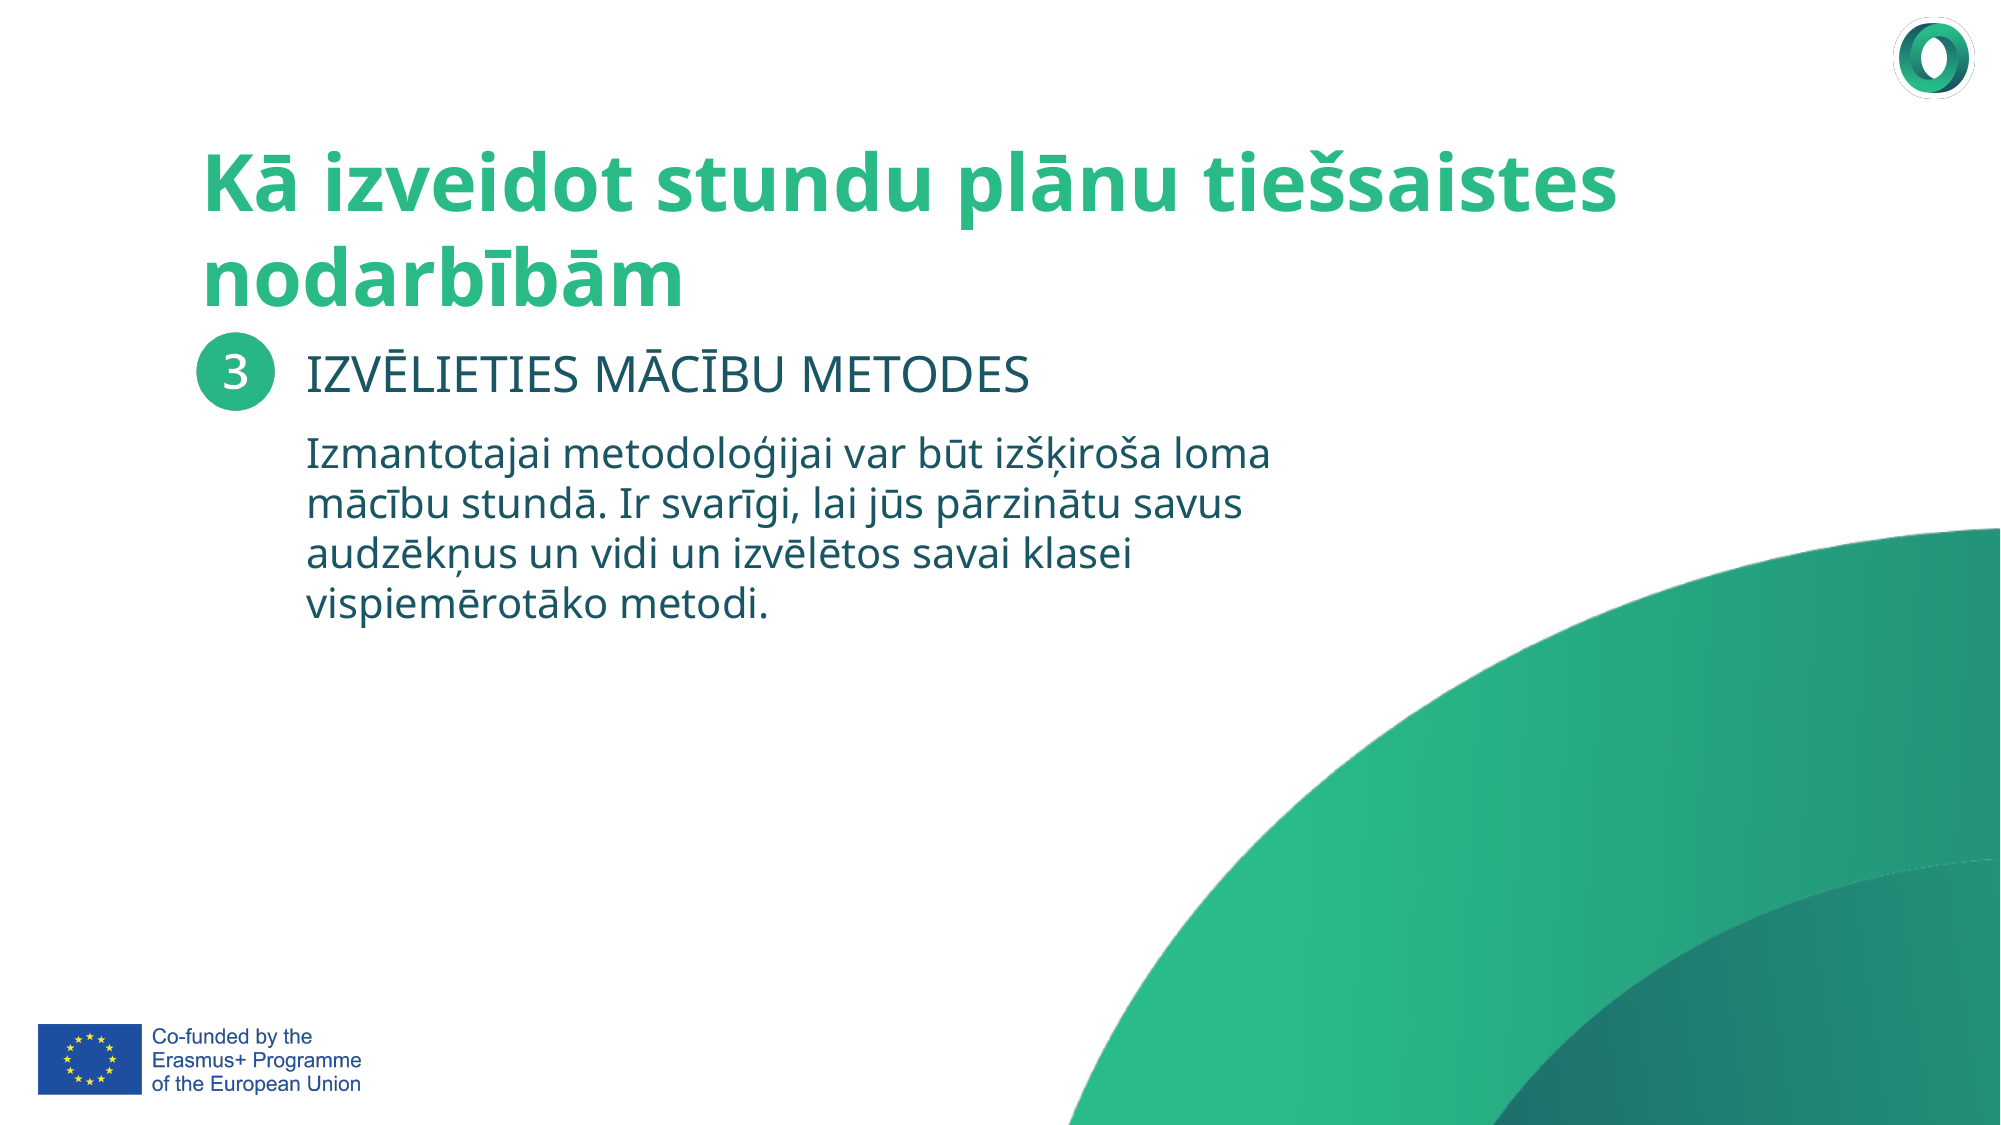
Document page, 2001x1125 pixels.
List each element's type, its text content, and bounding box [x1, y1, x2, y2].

text_box [0, 1016, 377, 1103]
text_box IZVĒLIETIES MĀCĪBU METODES [291, 341, 1195, 418]
picture [38, 1023, 361, 1095]
picture [1892, 17, 1975, 100]
text_box Izmantotajai metodoloģijai var būt izšķiroša loma mācību stundā. Ir svarīgi, lai jūs pārzinātu savus audzēkņus un vidi un izvēlētos savai klasei vispiemērotāko metodi. [291, 418, 1195, 634]
picture [1003, 325, 2001, 1125]
text_box Kā izveidot stundu plānu tiešsaistes nodarbībām [186, 124, 1894, 330]
picture [186, 322, 285, 422]
